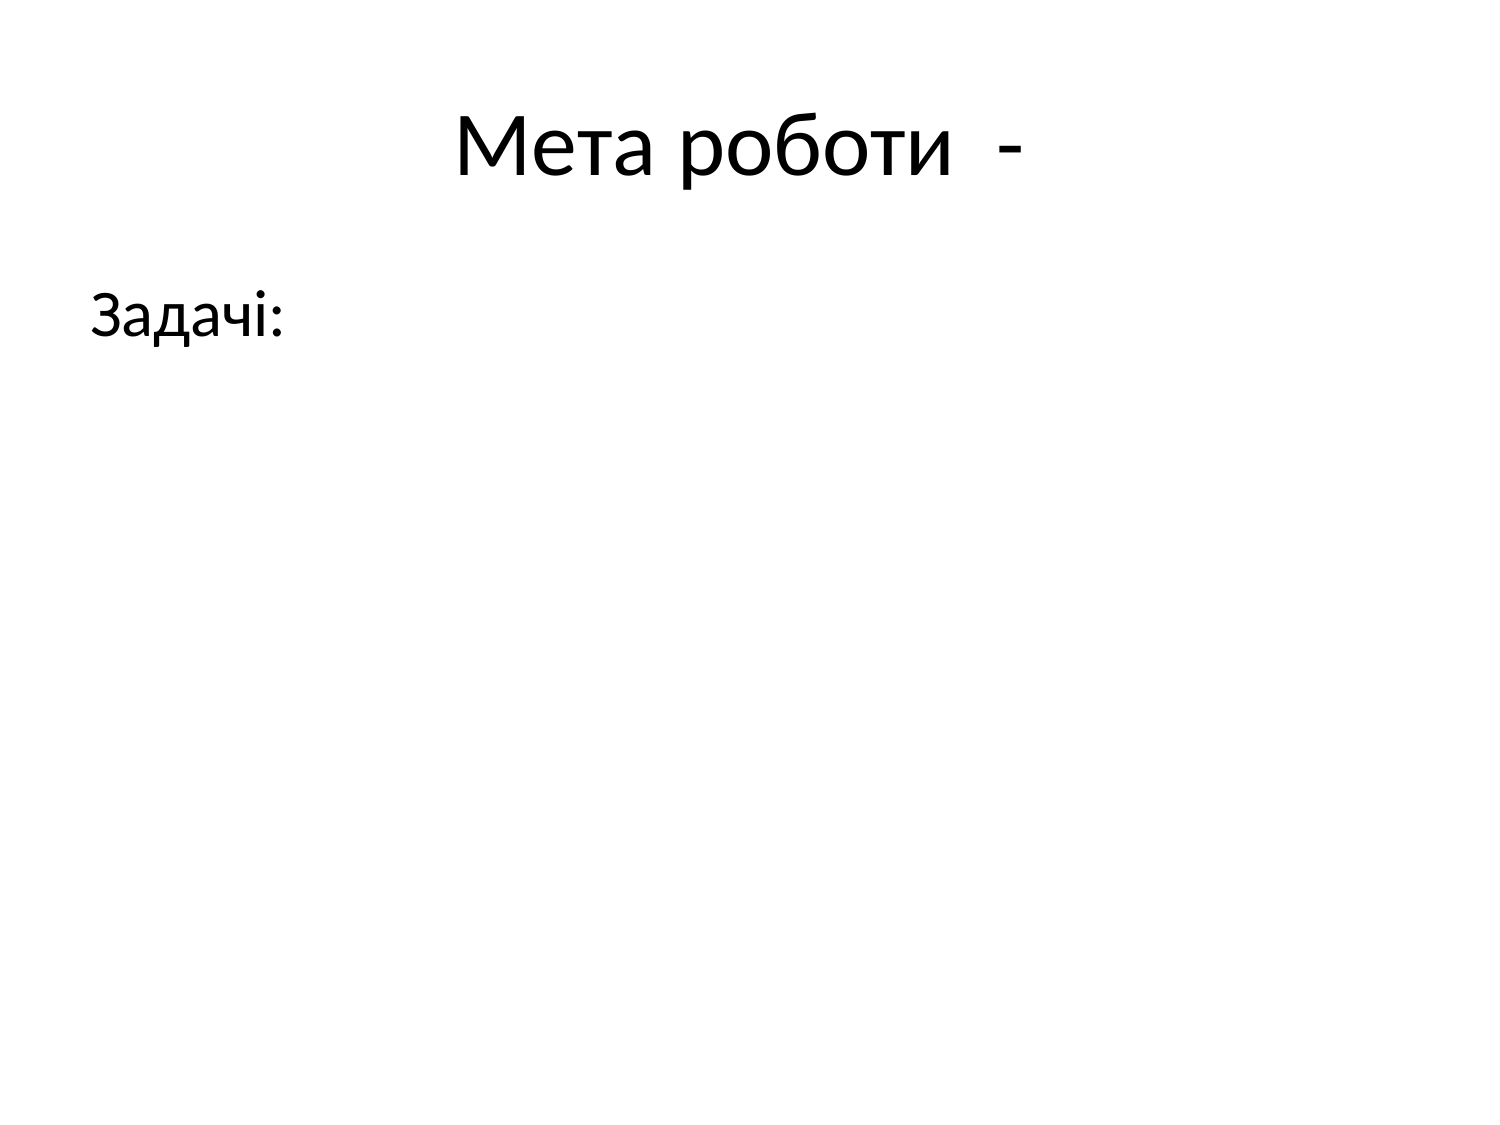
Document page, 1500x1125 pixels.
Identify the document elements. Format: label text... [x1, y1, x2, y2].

list Задачі: [75, 262, 1425, 1005]
title Мета роботи - [75, 45, 1425, 233]
